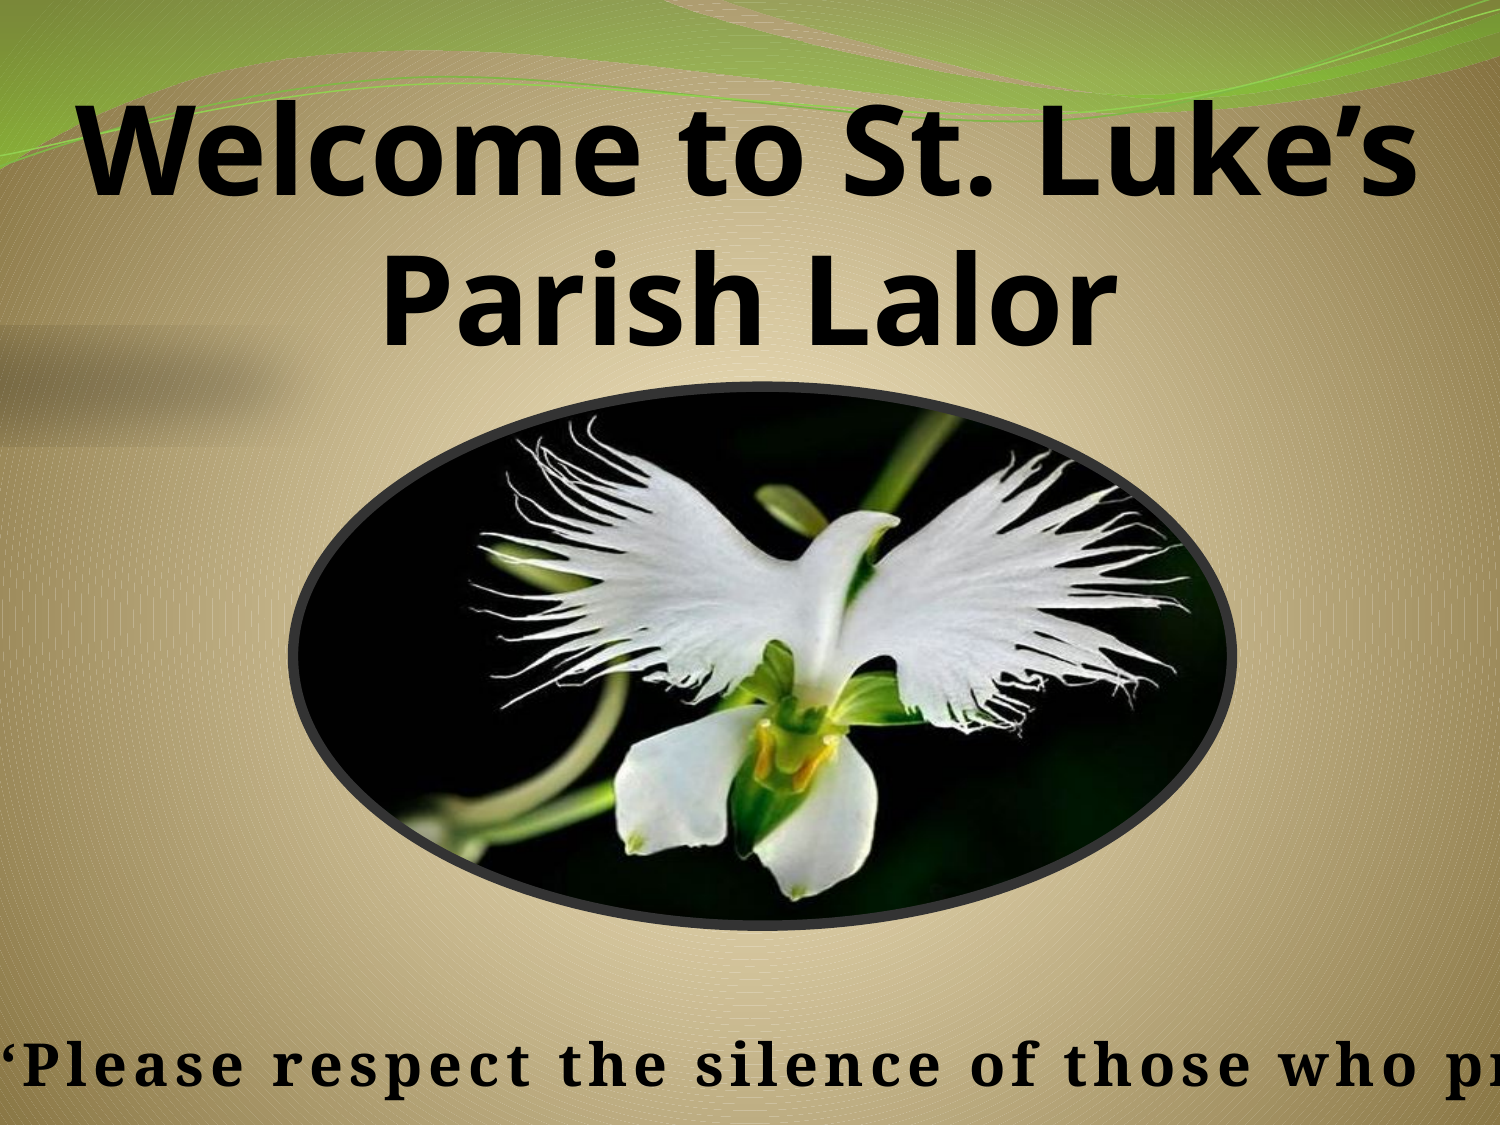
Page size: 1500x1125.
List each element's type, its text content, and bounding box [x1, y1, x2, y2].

title Welcome to St. Luke’s Parish Lalor [0, 46, 1500, 481]
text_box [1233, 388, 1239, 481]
picture [292, 386, 1233, 926]
subtitle ‘Please respect the silence of those who pray’ [0, 1019, 1500, 1125]
